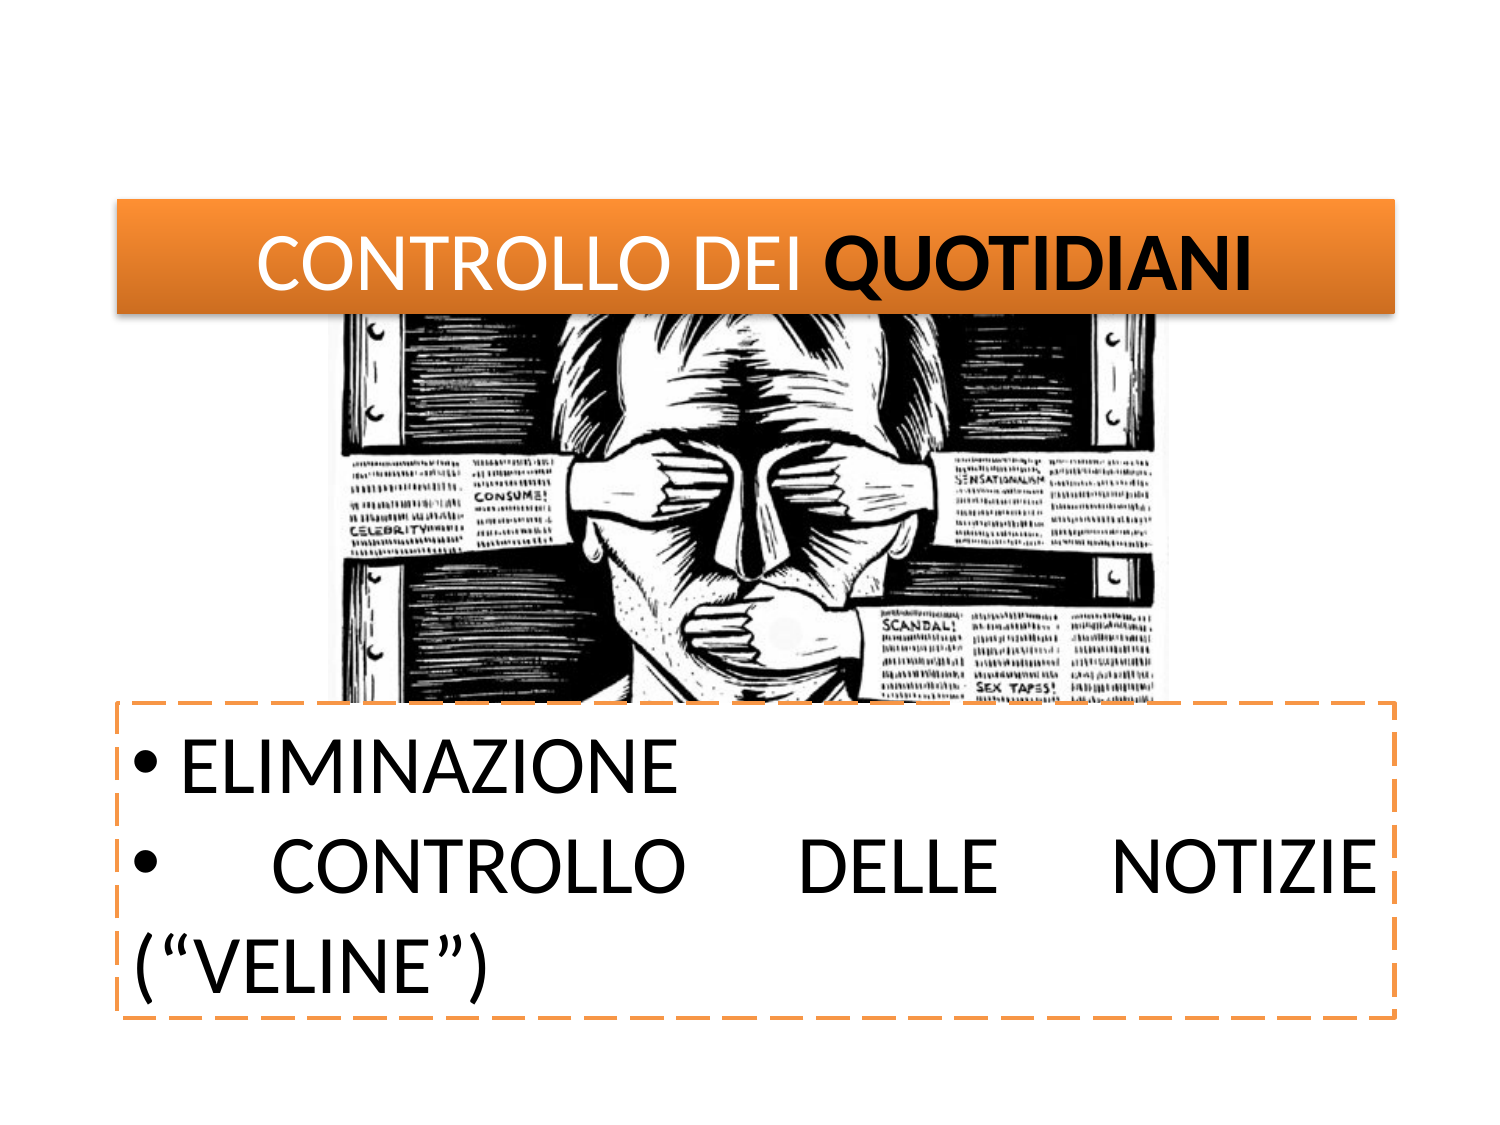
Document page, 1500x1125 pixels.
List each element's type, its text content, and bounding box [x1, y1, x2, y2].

picture [327, 222, 1169, 848]
text_box CONTROLLO DEI QUOTIDIANI [117, 199, 1395, 314]
text_box ELIMINAZIONE CONTROLLO DELLE NOTIZIE (“VELINE”) [115, 701, 1397, 1020]
